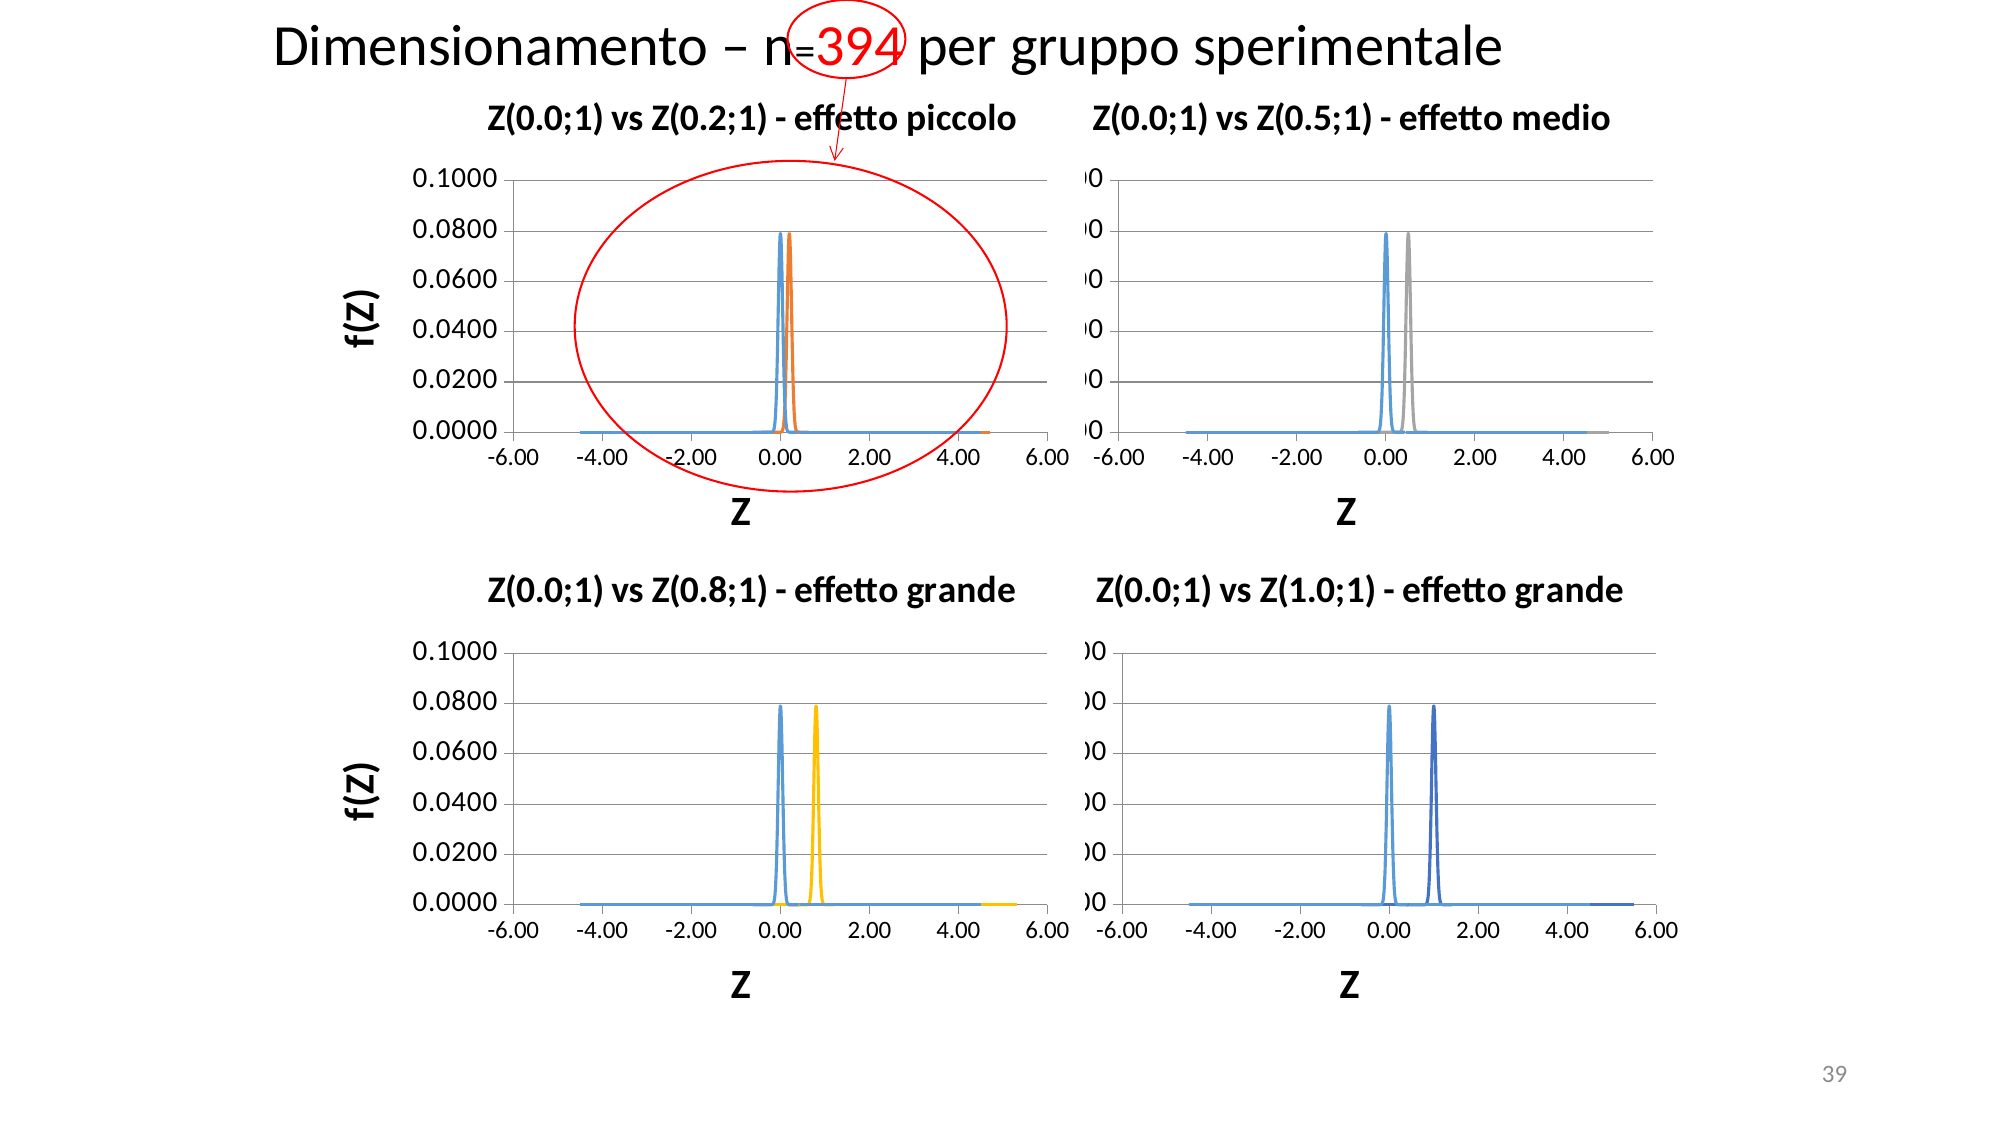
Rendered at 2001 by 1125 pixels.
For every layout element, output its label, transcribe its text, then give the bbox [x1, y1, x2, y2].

slide_number 39 [1412, 1042, 1863, 1103]
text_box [249, 0, 1694, 1047]
